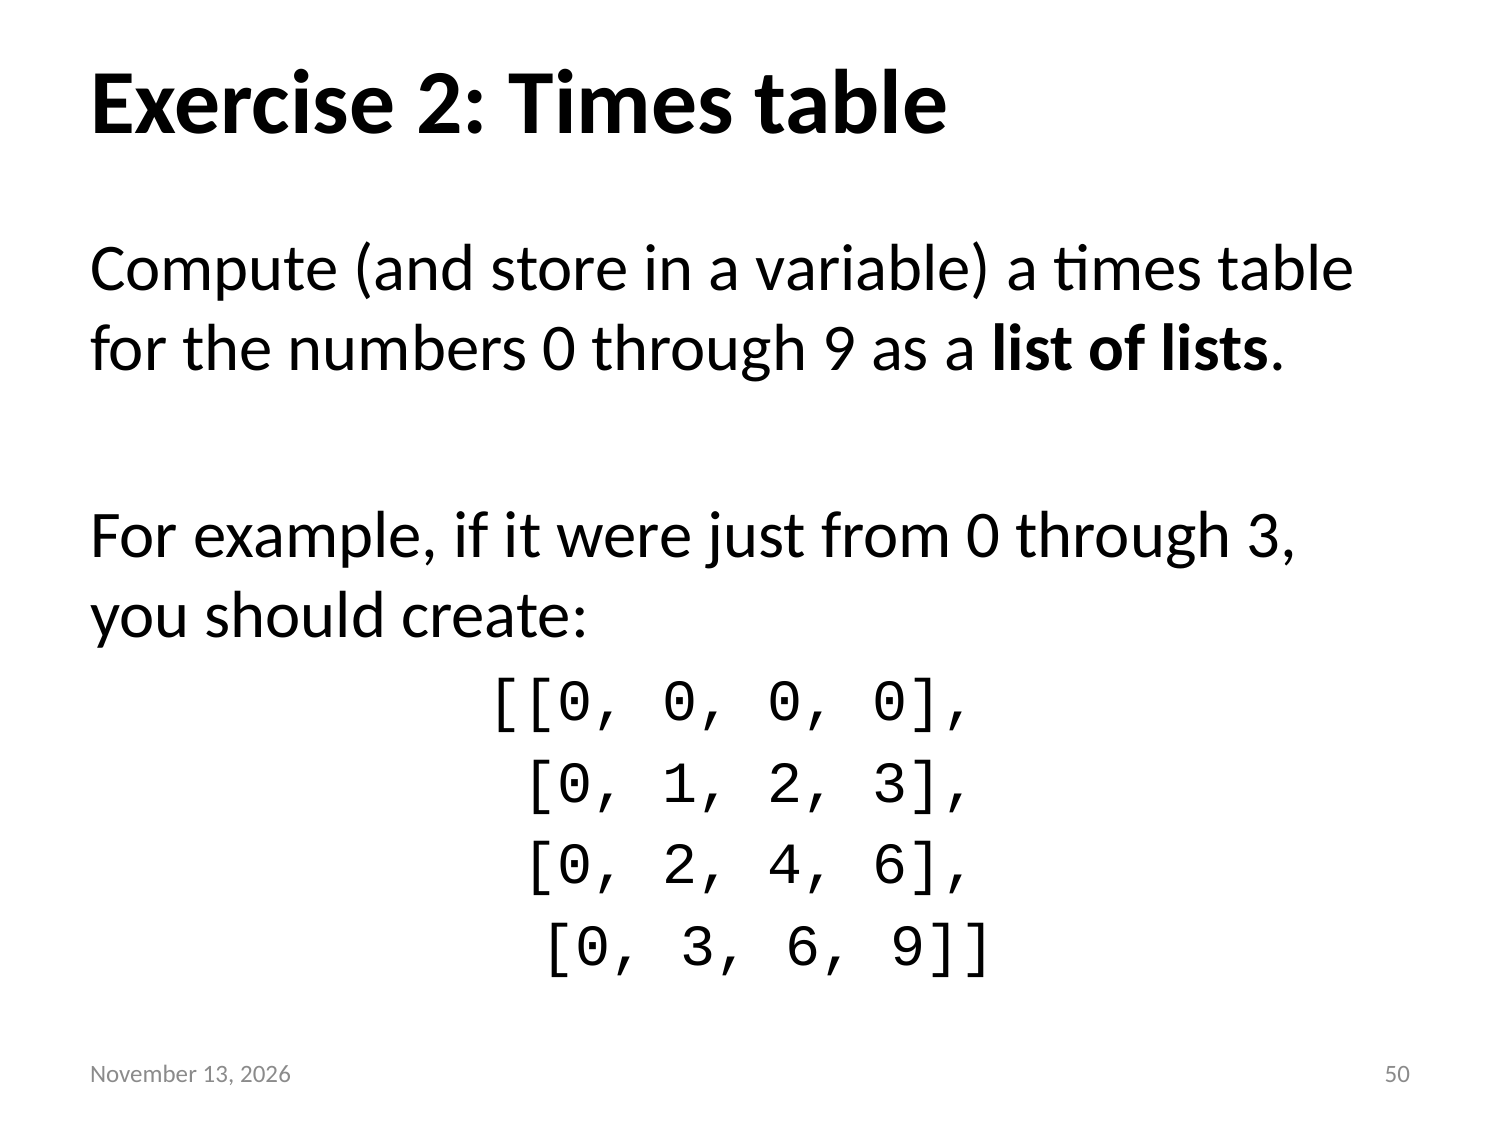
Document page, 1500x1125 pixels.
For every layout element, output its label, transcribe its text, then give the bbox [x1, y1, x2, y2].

title Exercise 2: Times table [75, 3, 1425, 191]
list Compute (and store in a variable) a times table for the numbers 0 through 9 as a list of lists. For example, if it were just from 0 through 3, you should create: [[0, 0, 0, 0], [0, 1, 2, 3], [0, 2, 4, 6], [0, 3, 6, 9]] [75, 216, 1425, 959]
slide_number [75, 1042, 425, 1103]
slide_number 49 [1074, 1042, 1425, 1103]
